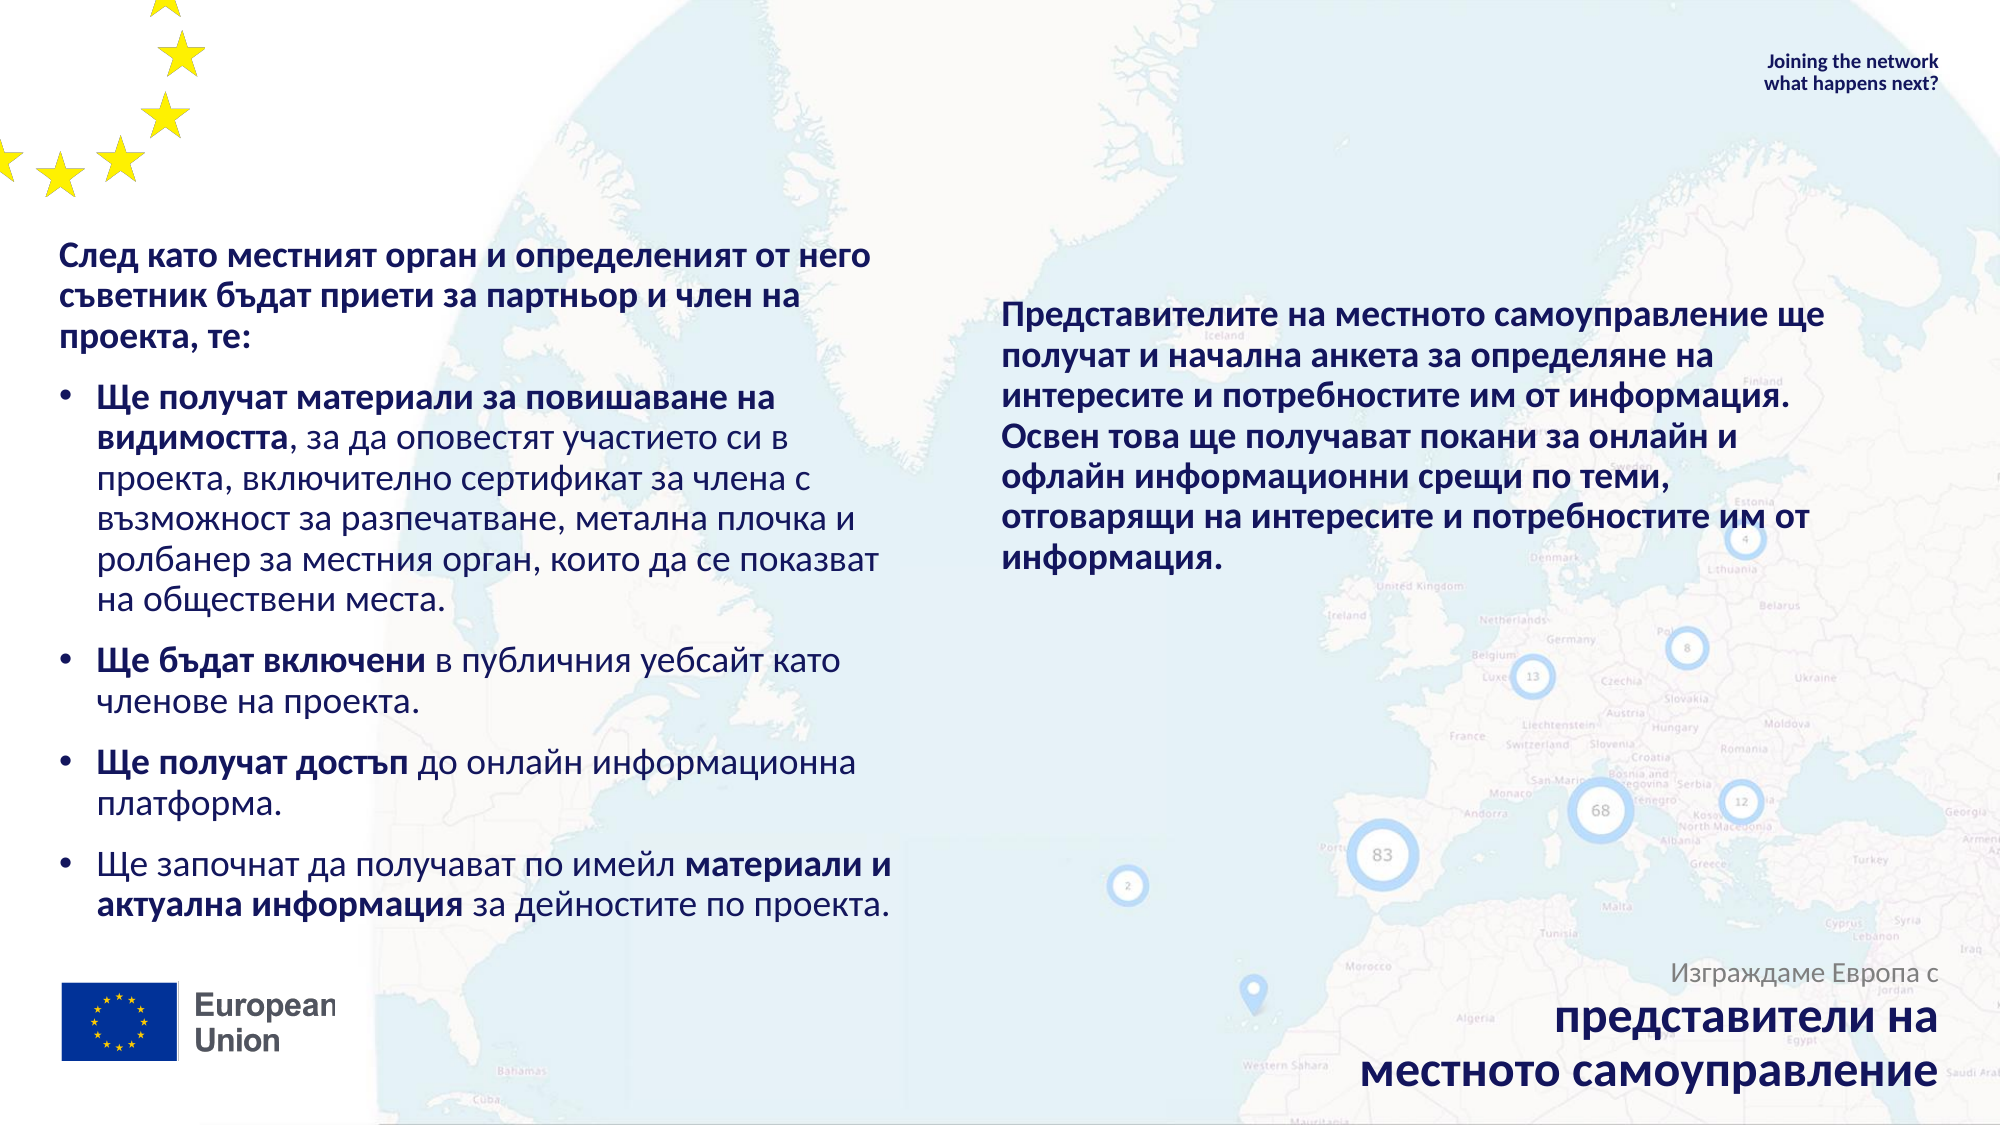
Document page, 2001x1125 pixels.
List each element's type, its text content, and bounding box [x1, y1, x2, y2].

picture [0, 0, 2000, 1125]
list Joining the network what happens next? [1650, 50, 1940, 197]
list След като местният орган и определеният от него съветник бъдат приети за партньор и член на проекта, те: Ще получат материали за повишаване на видимостта, за да оповестят участието си в проекта, включително сертификат за члена с възможност за разпечатване, метална плочка и ролбанер за местния орган, които да се показват на обществени места. Ще бъдат включени в публичния уебсайт като членове на проекта. Ще получат достъп до онлайн информационна платформа. Ще започнат да получават по имейл материали и актуална информация за дейностите по проекта. [59, 237, 923, 923]
list Изграждаме Европа с представители на местното самоуправление [1315, 957, 1940, 1093]
text_box Представителите на местното самоуправление ще получат и начална анкета за определяне на интересите и потребностите им от информация. Освен това ще получават покани за онлайн и офлайн информационни срещи по теми, отговарящи на интересите и потребностите им от информация. [1001, 294, 1831, 958]
